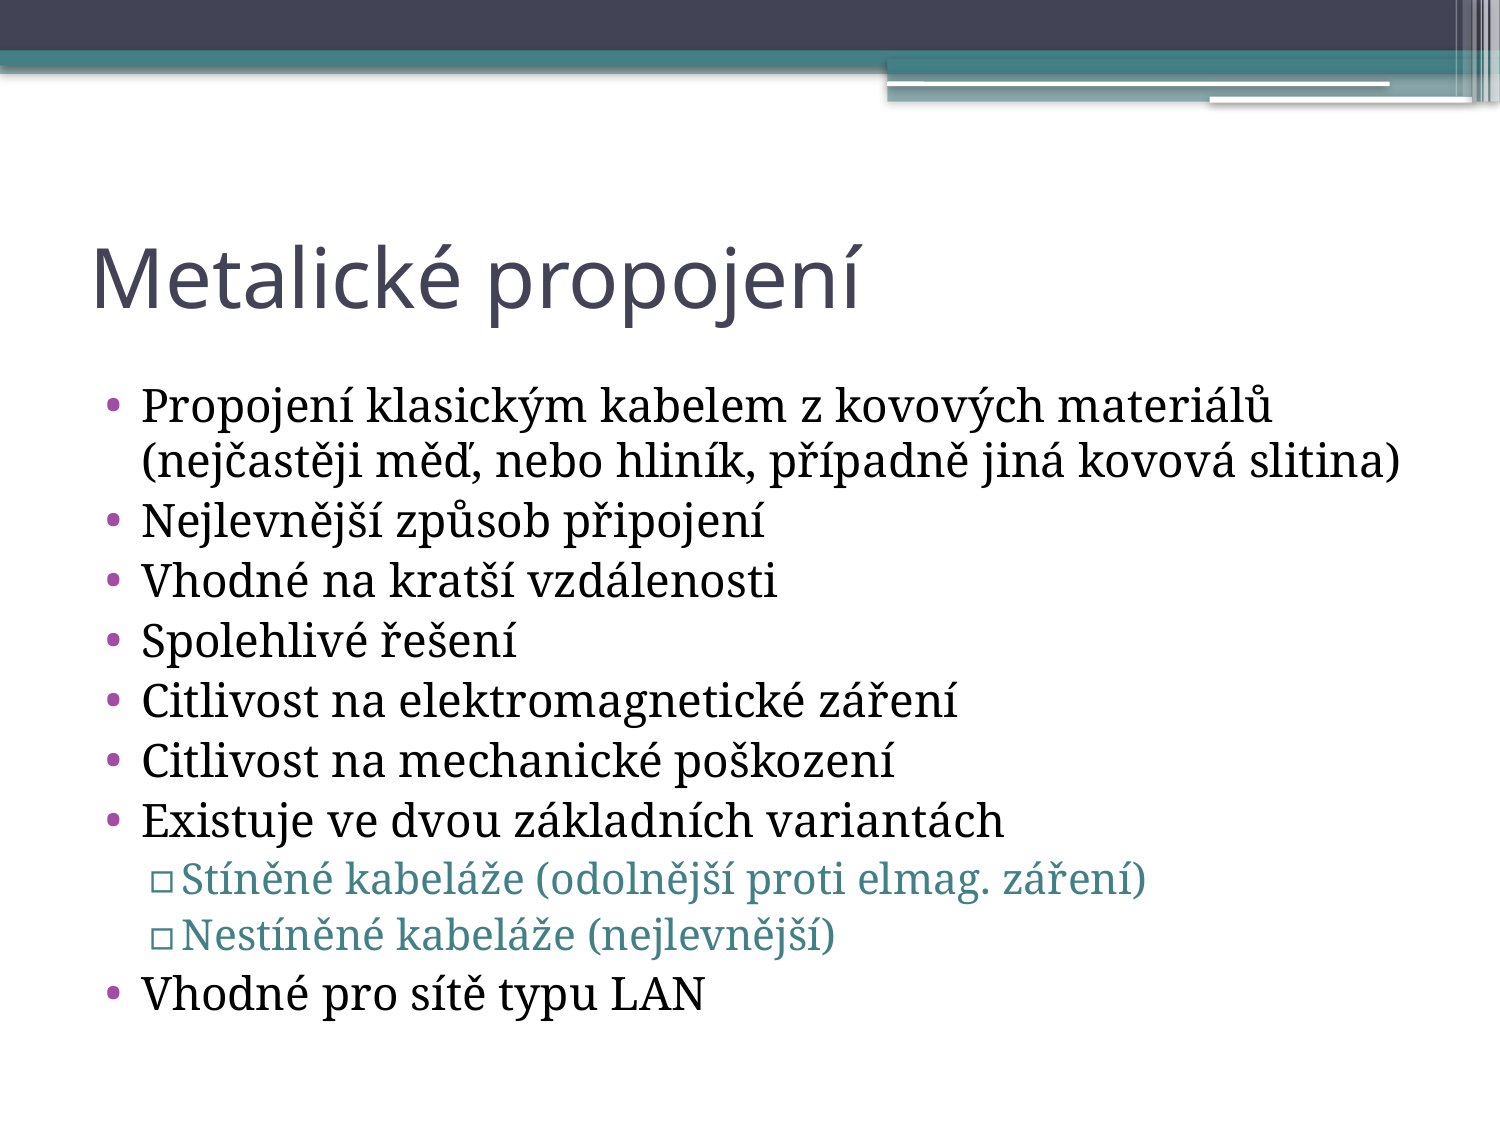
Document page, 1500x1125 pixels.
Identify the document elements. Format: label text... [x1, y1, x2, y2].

list Propojení klasickým kabelem z kovových materiálů (nejčastěji měď, nebo hliník, případně jiná kovová slitina) Nejlevnější způsob připojení Vhodné na kratší vzdálenosti Spolehlivé řešení Citlivost na elektromagnetické záření Citlivost na mechanické poškození Existuje ve dvou základních variantách Stíněné kabeláže (odolnější proti elmag. záření) Nestíněné kabeláže (nejlevnější) Vhodné pro sítě typu LAN [75, 368, 1425, 1079]
title Metalické propojení [75, 187, 1425, 363]
